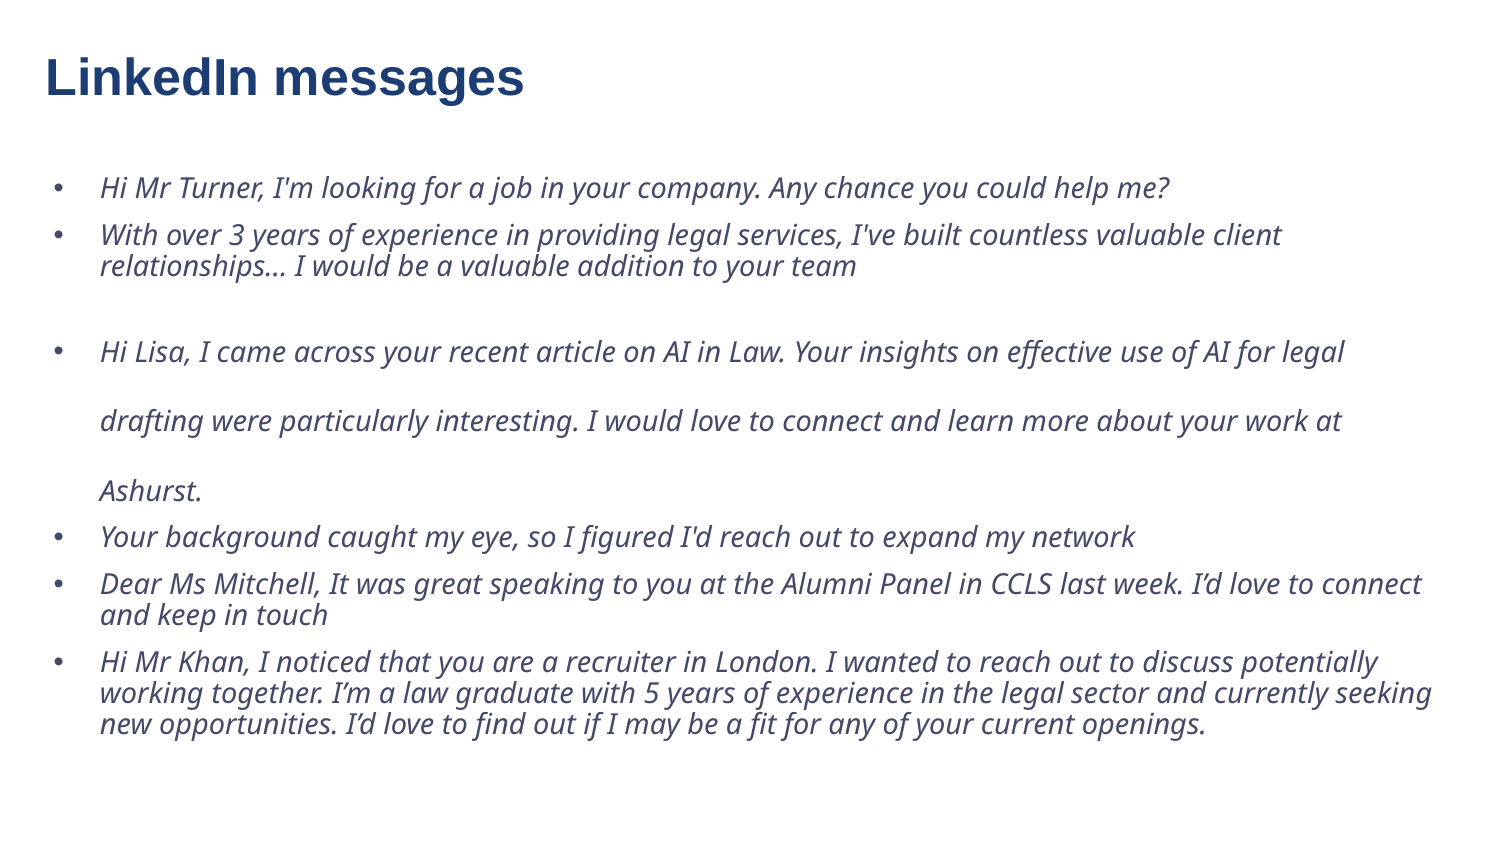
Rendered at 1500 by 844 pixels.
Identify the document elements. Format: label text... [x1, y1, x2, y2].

list Hi Mr Turner, I'm looking for a job in your company. Any chance you could help me? With over 3 years of experience in providing legal services, I've built countless valuable client relationships… I would be a valuable addition to your team Hi Lisa, I came across your recent article on AI in Law. Your insights on effective use of AI for legal drafting were particularly interesting. I would love to connect and learn more about your work at Ashurst. Your background caught my eye, so I figured I'd reach out to expand my network Dear Ms Mitchell, It was great speaking to you at the Alumni Panel in CCLS last week. I’d love to connect and keep in touch Hi Mr Khan, I noticed that you are a recruiter in London. I wanted to reach out to discuss potentially working together. I’m a law graduate with 5 years of experience in the legal sector and currently seeking new opportunities. I’d love to find out if I may be a fit for any of your current openings. [38, 166, 1462, 754]
list LinkedIn messages [30, 43, 1454, 145]
text_box [374, 397, 1125, 447]
